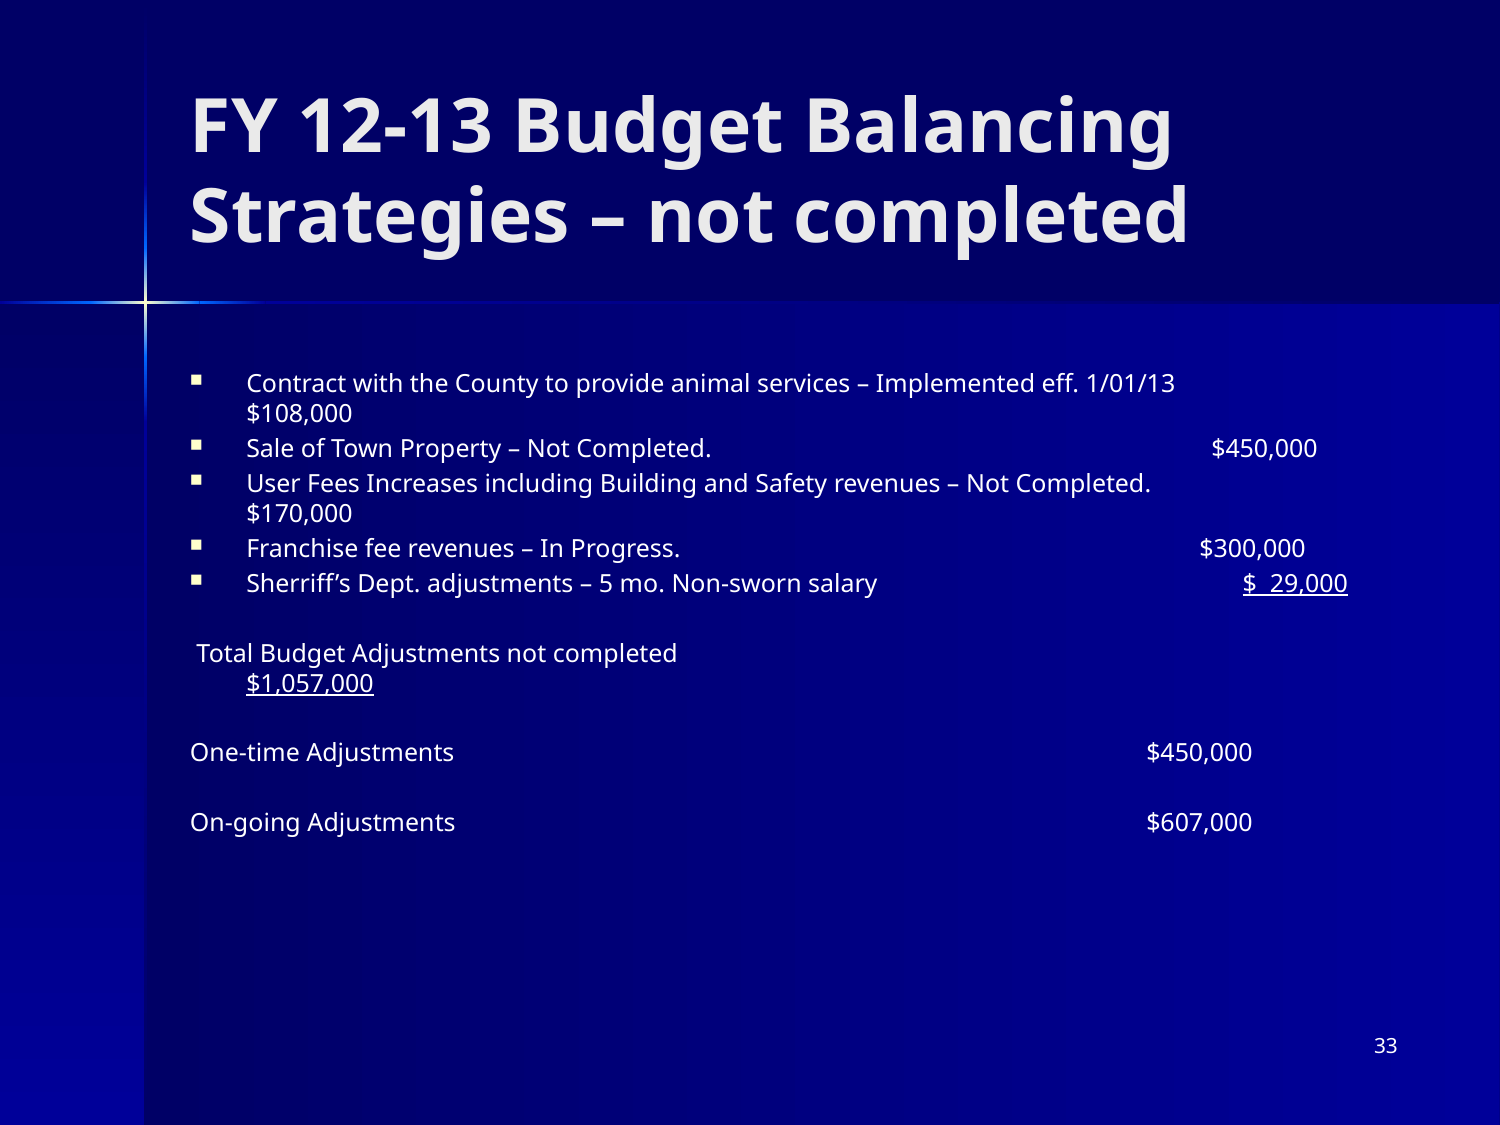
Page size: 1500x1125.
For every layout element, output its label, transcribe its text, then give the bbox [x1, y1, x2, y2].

title FY 12-13 Budget Balancing Strategies – not completed [174, 49, 1413, 286]
list Contract with the County to provide animal services – Implemented eff. 1/01/13 $108,000 Sale of Town Property – Not Completed. $450,000 User Fees Increases including Building and Safety revenues – Not Completed. $170,000 Franchise fee revenues – In Progress. $300,000 Sherriff’s Dept. adjustments – 5 mo. Non-sworn salary $ 29,000 Total Budget Adjustments not completed $1,057,000 One-time Adjustments $450,000 On-going Adjustments $607,000 [174, 324, 1413, 1001]
text_box 33 [1099, 1024, 1413, 1100]
